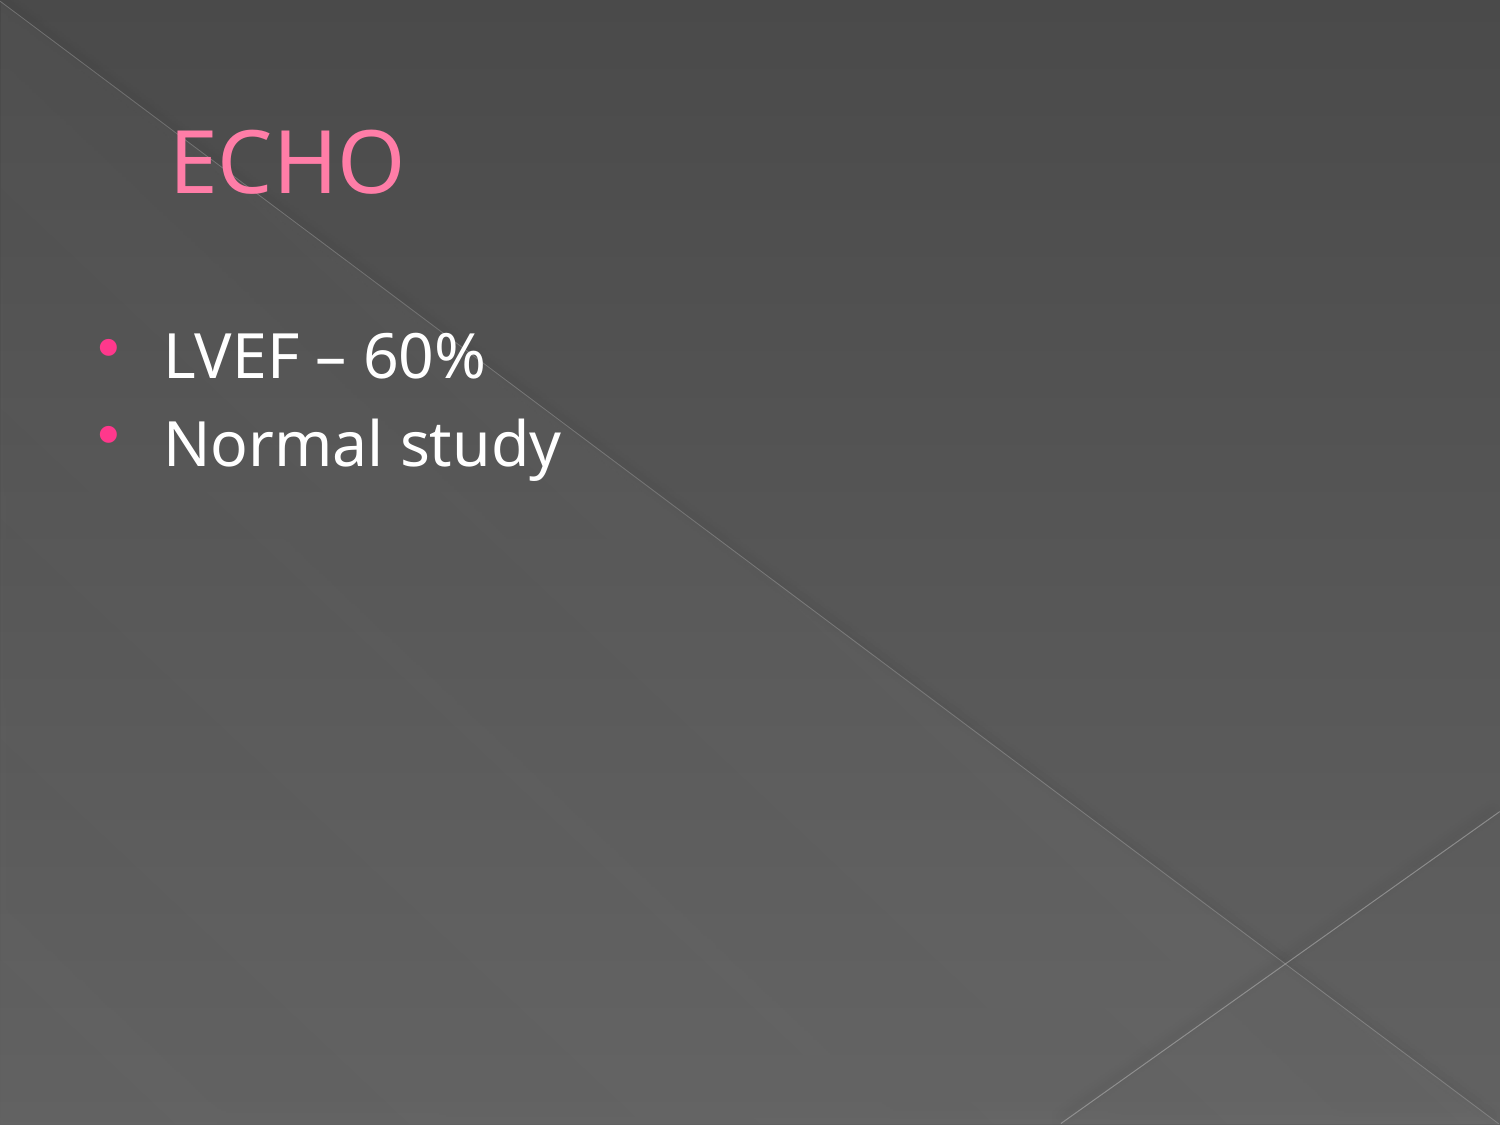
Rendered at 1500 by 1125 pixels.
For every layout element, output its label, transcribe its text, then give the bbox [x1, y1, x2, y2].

title ECHO [75, 43, 1425, 274]
list LVEF – 60% Normal study [75, 308, 1425, 1059]
